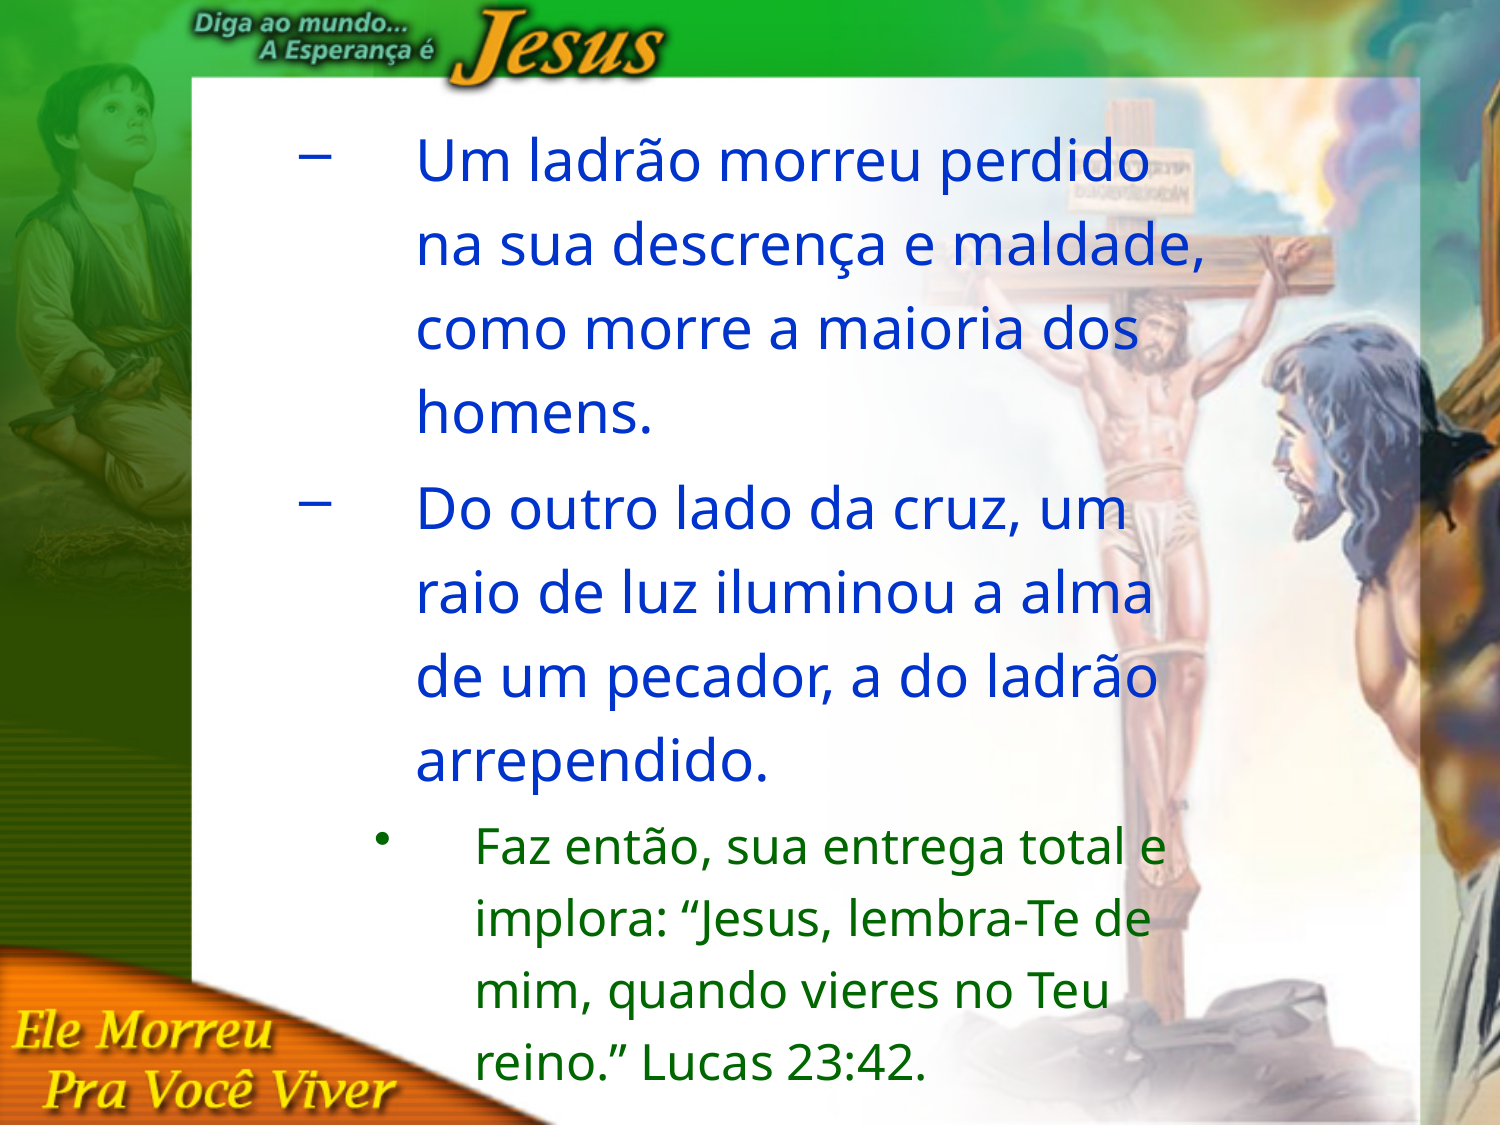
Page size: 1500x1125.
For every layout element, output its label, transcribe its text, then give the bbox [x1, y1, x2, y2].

list Um ladrão morreu perdido na sua descrença e maldade, como morre a maioria dos homens. Do outro lado da cruz, um raio de luz iluminou a alma de um pecador, a do ladrão arrependido. Faz então, sua entrega total e implora: “Jesus, lembra-Te de mim, quando vieres no Teu reino.” Lucas 23:42. [209, 101, 524, 1094]
picture [0, 0, 1500, 1125]
